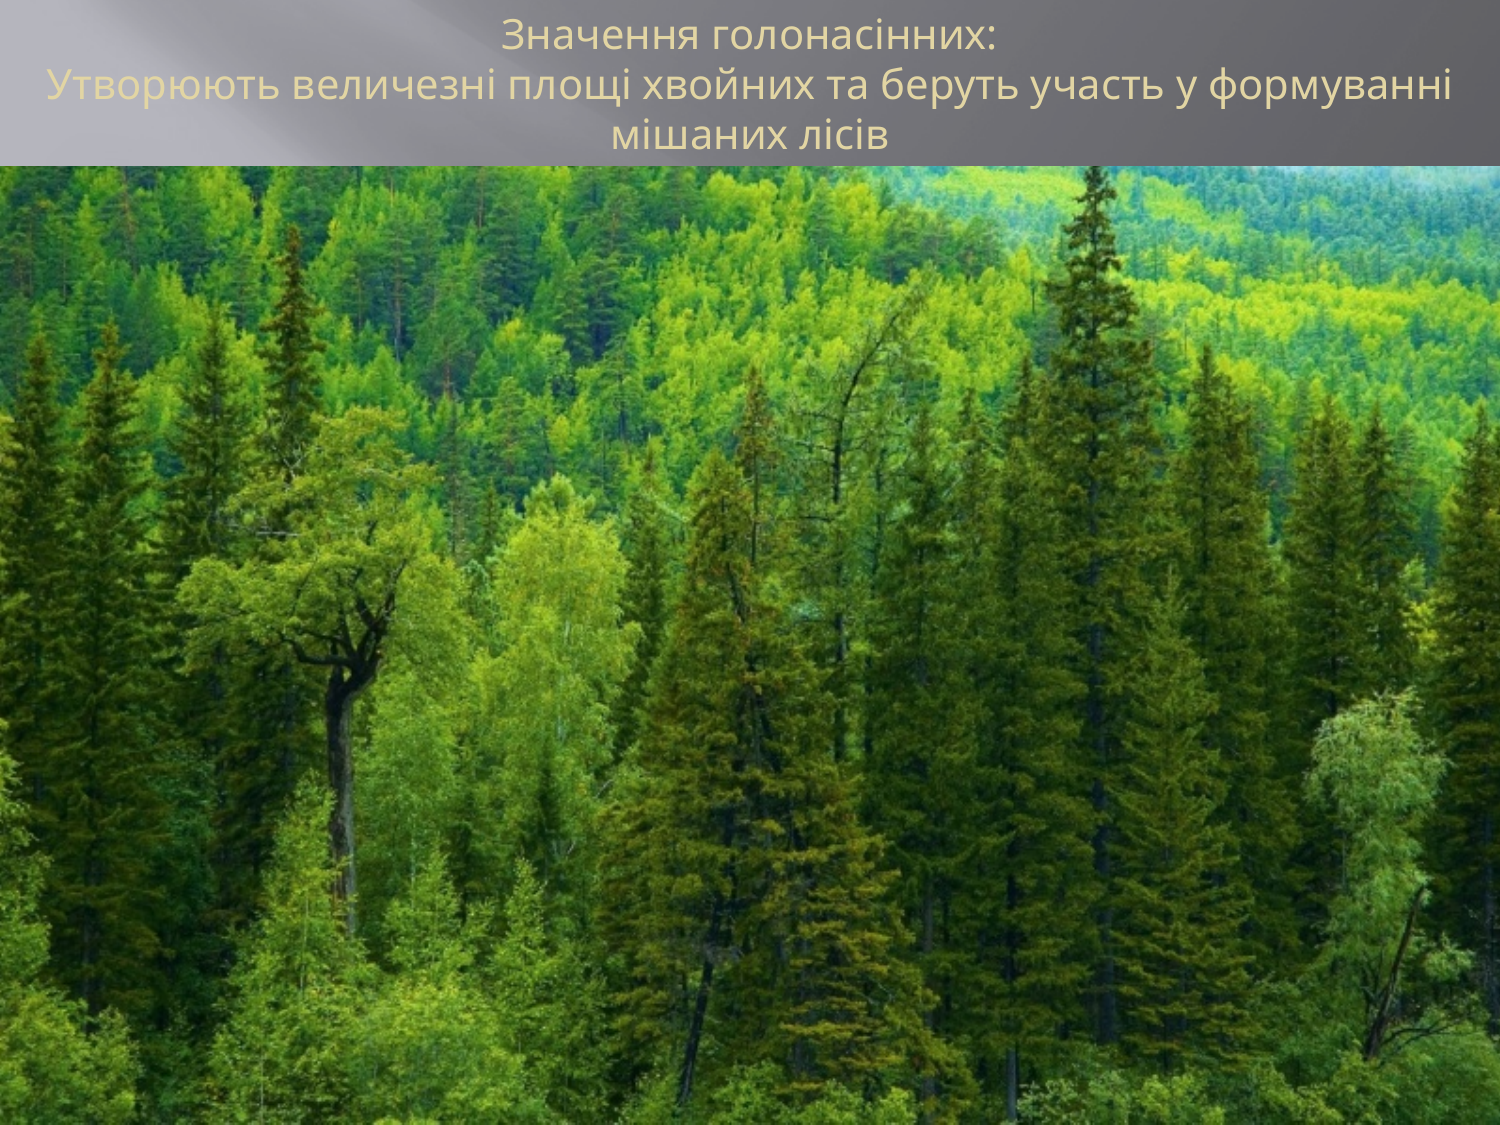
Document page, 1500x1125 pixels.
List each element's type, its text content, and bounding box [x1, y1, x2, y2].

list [0, 166, 1500, 1125]
text_box Значення голонасінних: Утворюють величезні площі хвойних та беруть участь у формуванні мішаних лісів [0, 0, 1500, 165]
